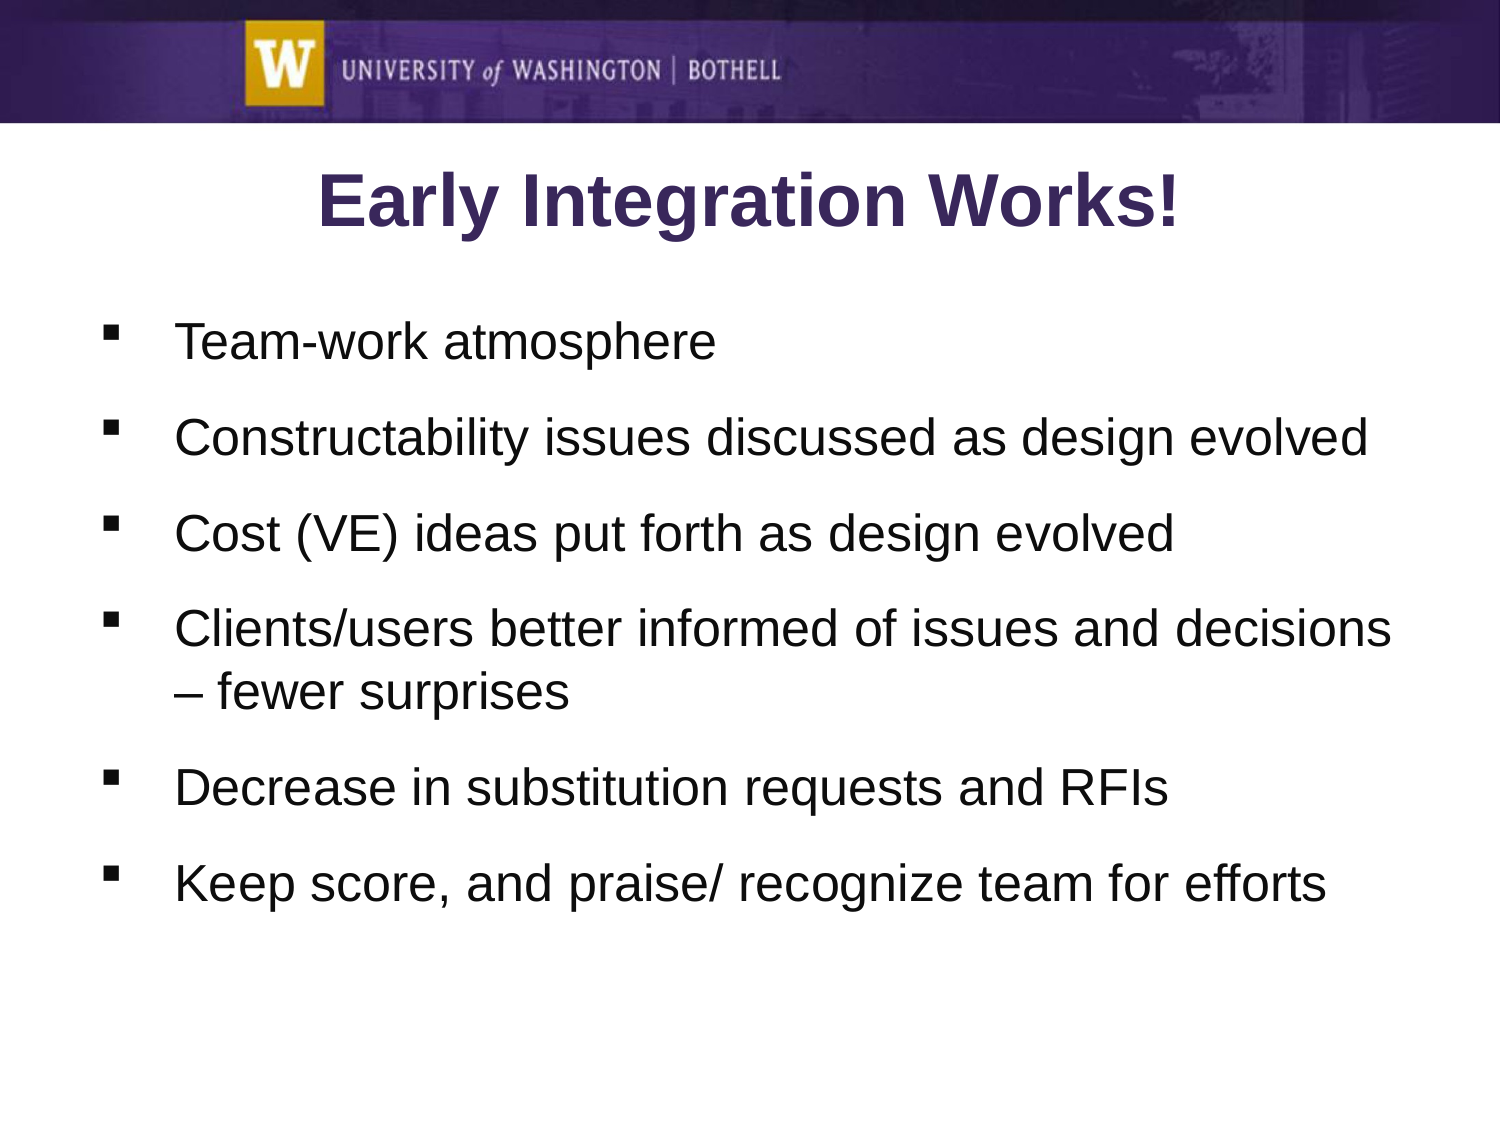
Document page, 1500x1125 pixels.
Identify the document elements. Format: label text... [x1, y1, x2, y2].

subtitle Team-work atmosphere Constructability issues discussed as design evolved Cost (VE) ideas put forth as design evolved Clients/users better informed of issues and decisions – fewer surprises Decrease in substitution requests and RFIs Keep score, and praise/ recognize team for efforts [84, 299, 1416, 913]
title Early Integration Works! [112, 159, 1388, 272]
picture [0, 0, 1500, 151]
